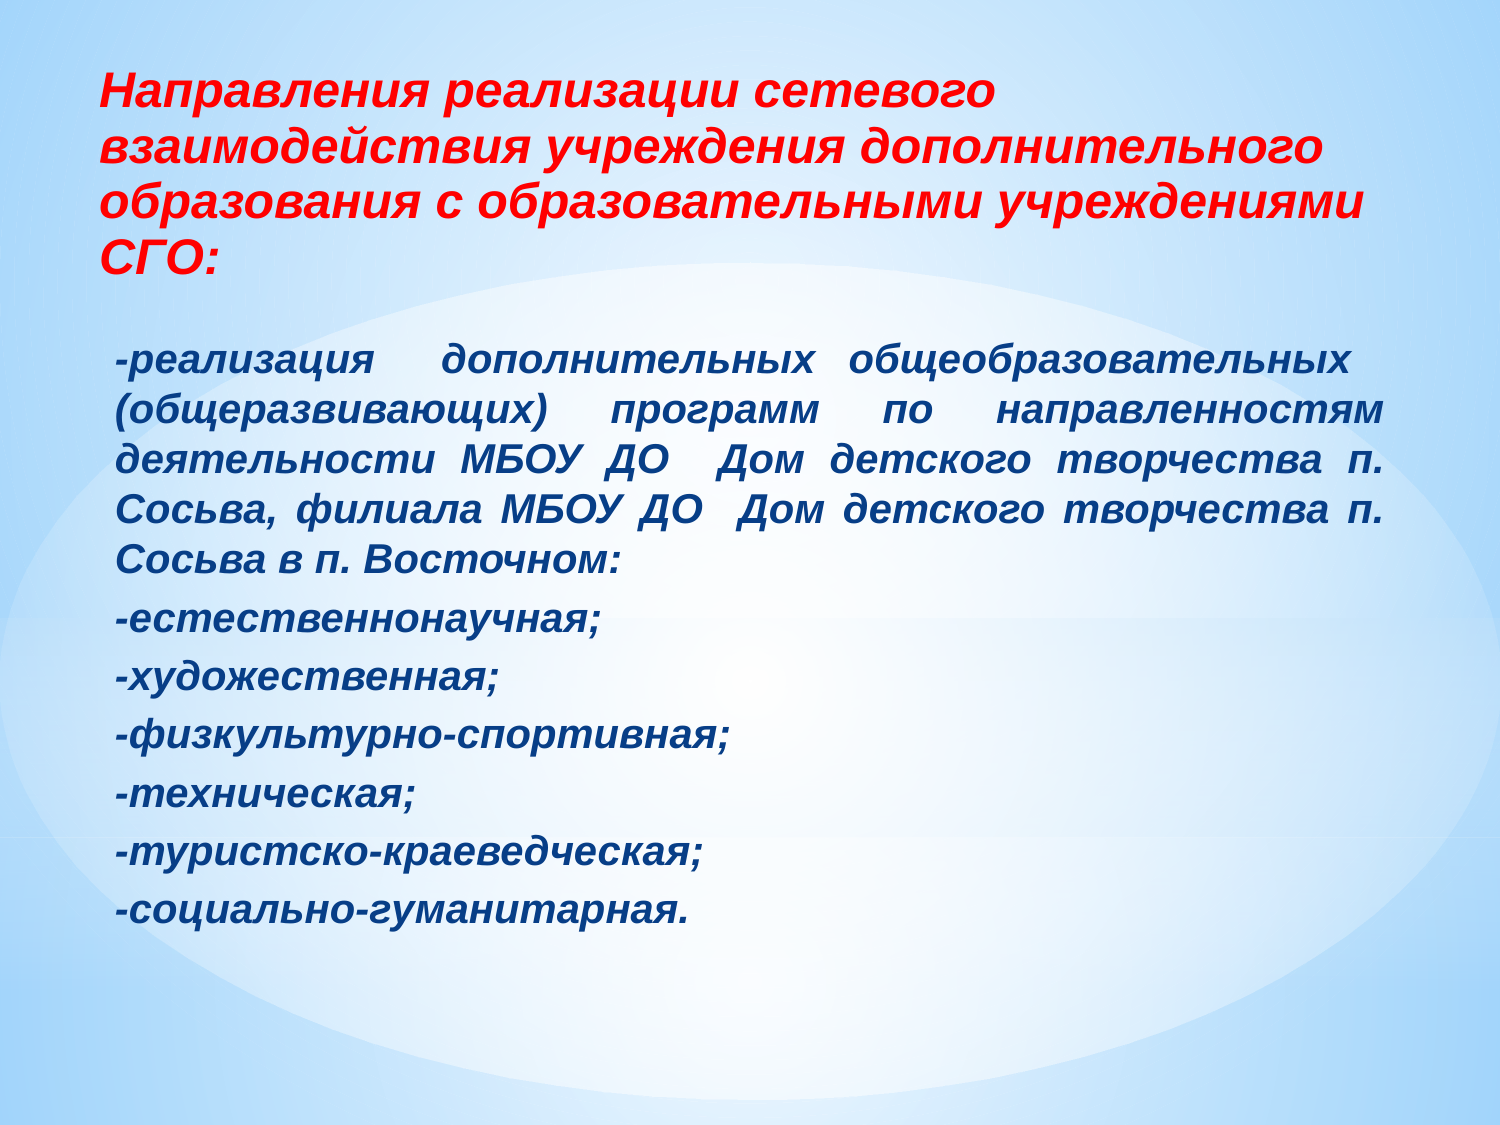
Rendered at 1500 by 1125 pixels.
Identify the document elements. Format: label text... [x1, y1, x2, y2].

list Направления реализации сетевого взаимодействия учреждения дополнительного образования с образовательными учреждениями СГО: [76, 54, 1424, 1024]
text_box -реализация дополнительных общеобразовательных (общеразвивающих) программ по направленностям деятельности МБОУ ДО Дом детского творчества п. Сосьва, филиала МБОУ ДО Дом детского творчества п. Сосьва в п. Восточном: -естественнонаучная; -художественная; -физкультурно-спортивная; -техническая; -туристско-краеведческая; -социально-гуманитарная. [100, 196, 1400, 940]
